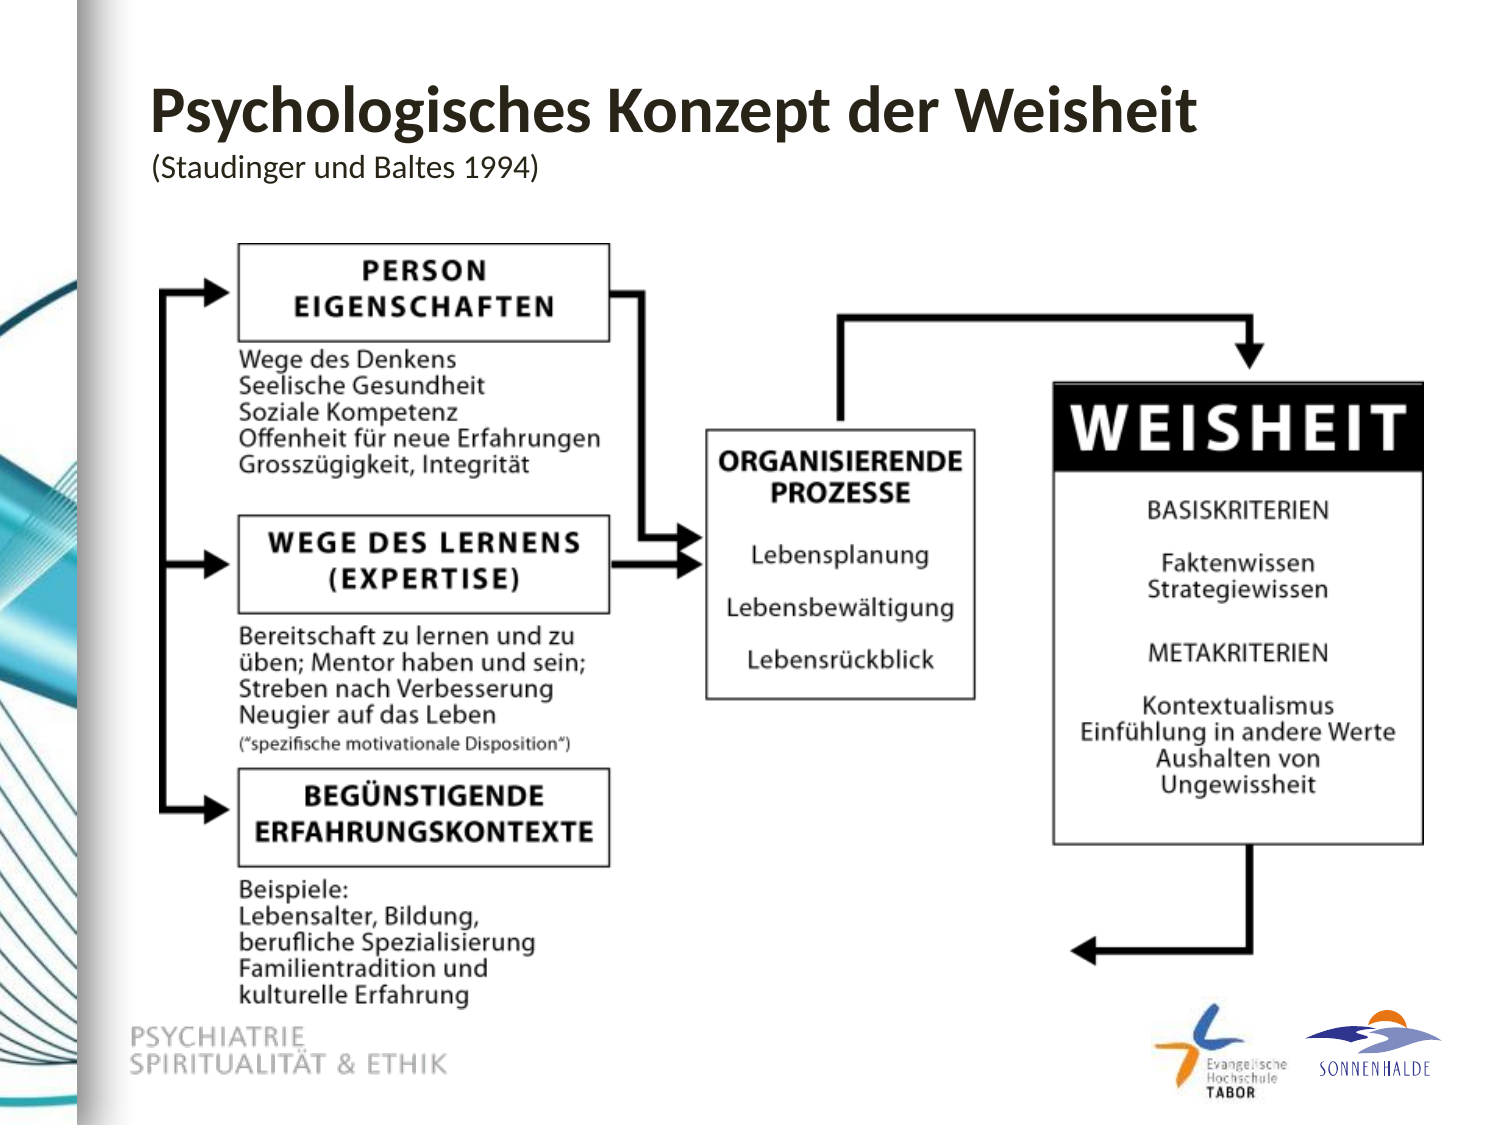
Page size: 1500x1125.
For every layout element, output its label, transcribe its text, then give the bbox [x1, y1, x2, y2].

title Psychologisches Konzept der Weisheit (Staudinger und Baltes 1994) [135, 42, 1447, 208]
picture [1151, 1010, 1300, 1104]
picture [123, 1024, 538, 1076]
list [159, 243, 1424, 1010]
picture [0, 0, 77, 1125]
